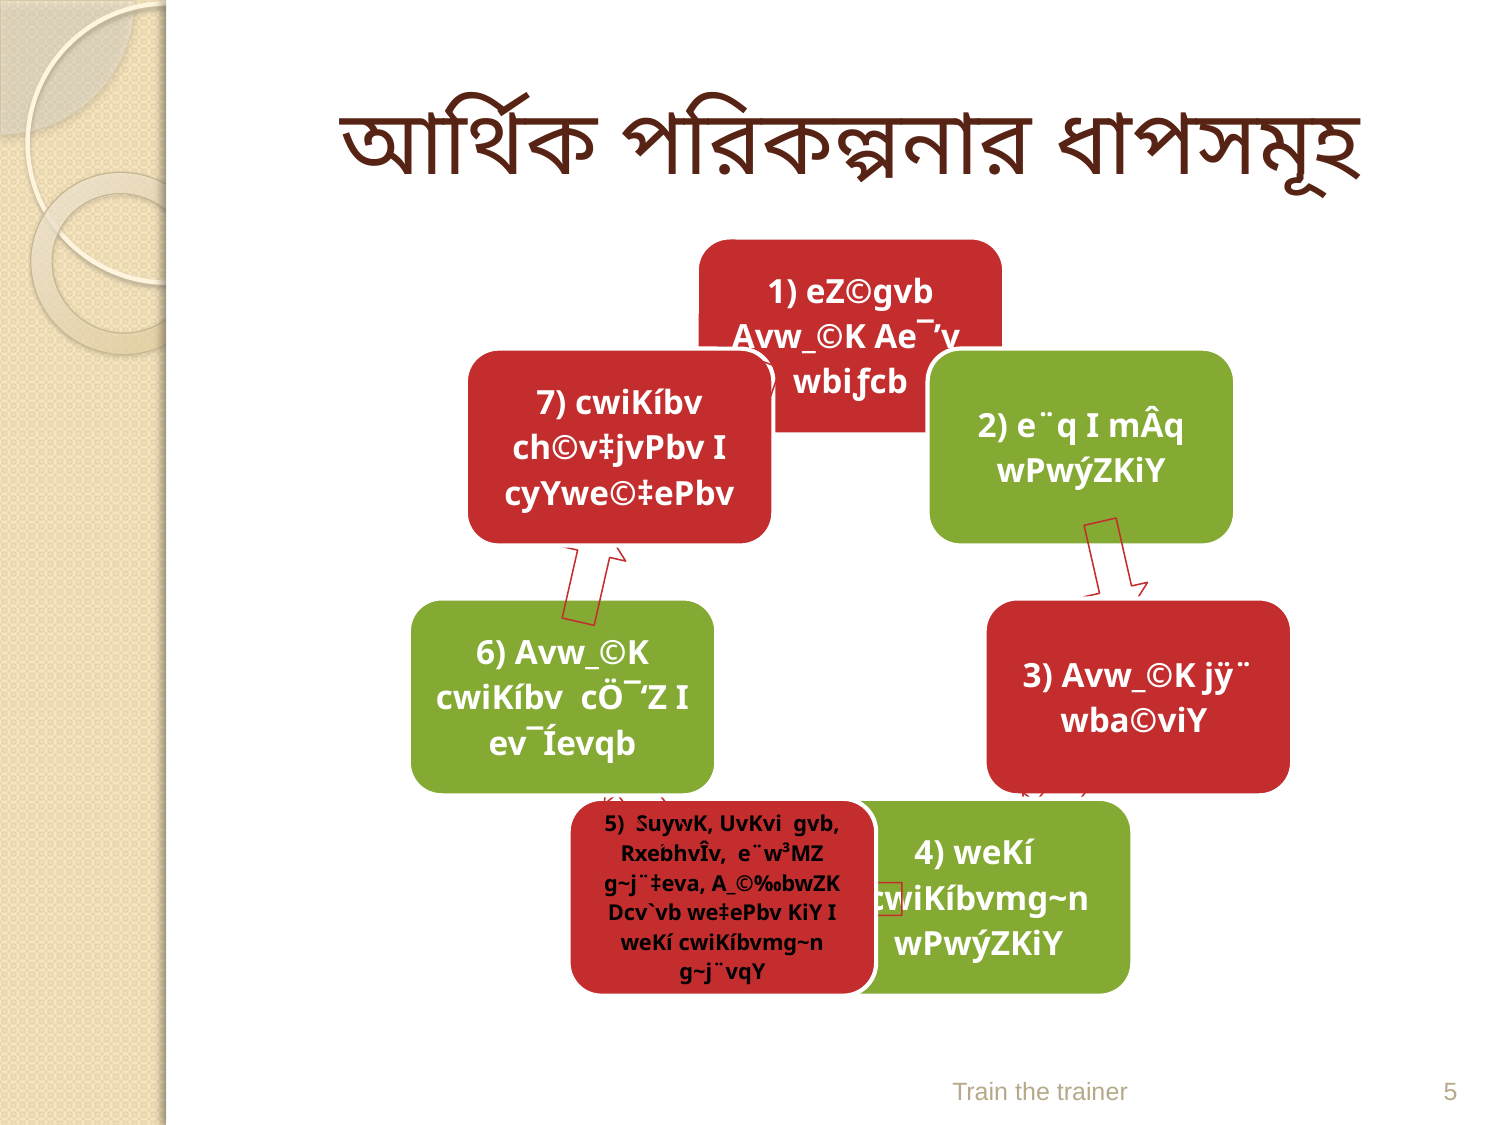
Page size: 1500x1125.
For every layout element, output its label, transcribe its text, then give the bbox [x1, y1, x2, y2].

slide_number 5 [1413, 1034, 1488, 1113]
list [235, 237, 1466, 1026]
footer Train the trainer [937, 1037, 1413, 1113]
title আর্থিক পরিকল্পনার ধাপসমূহ [235, 45, 1466, 233]
